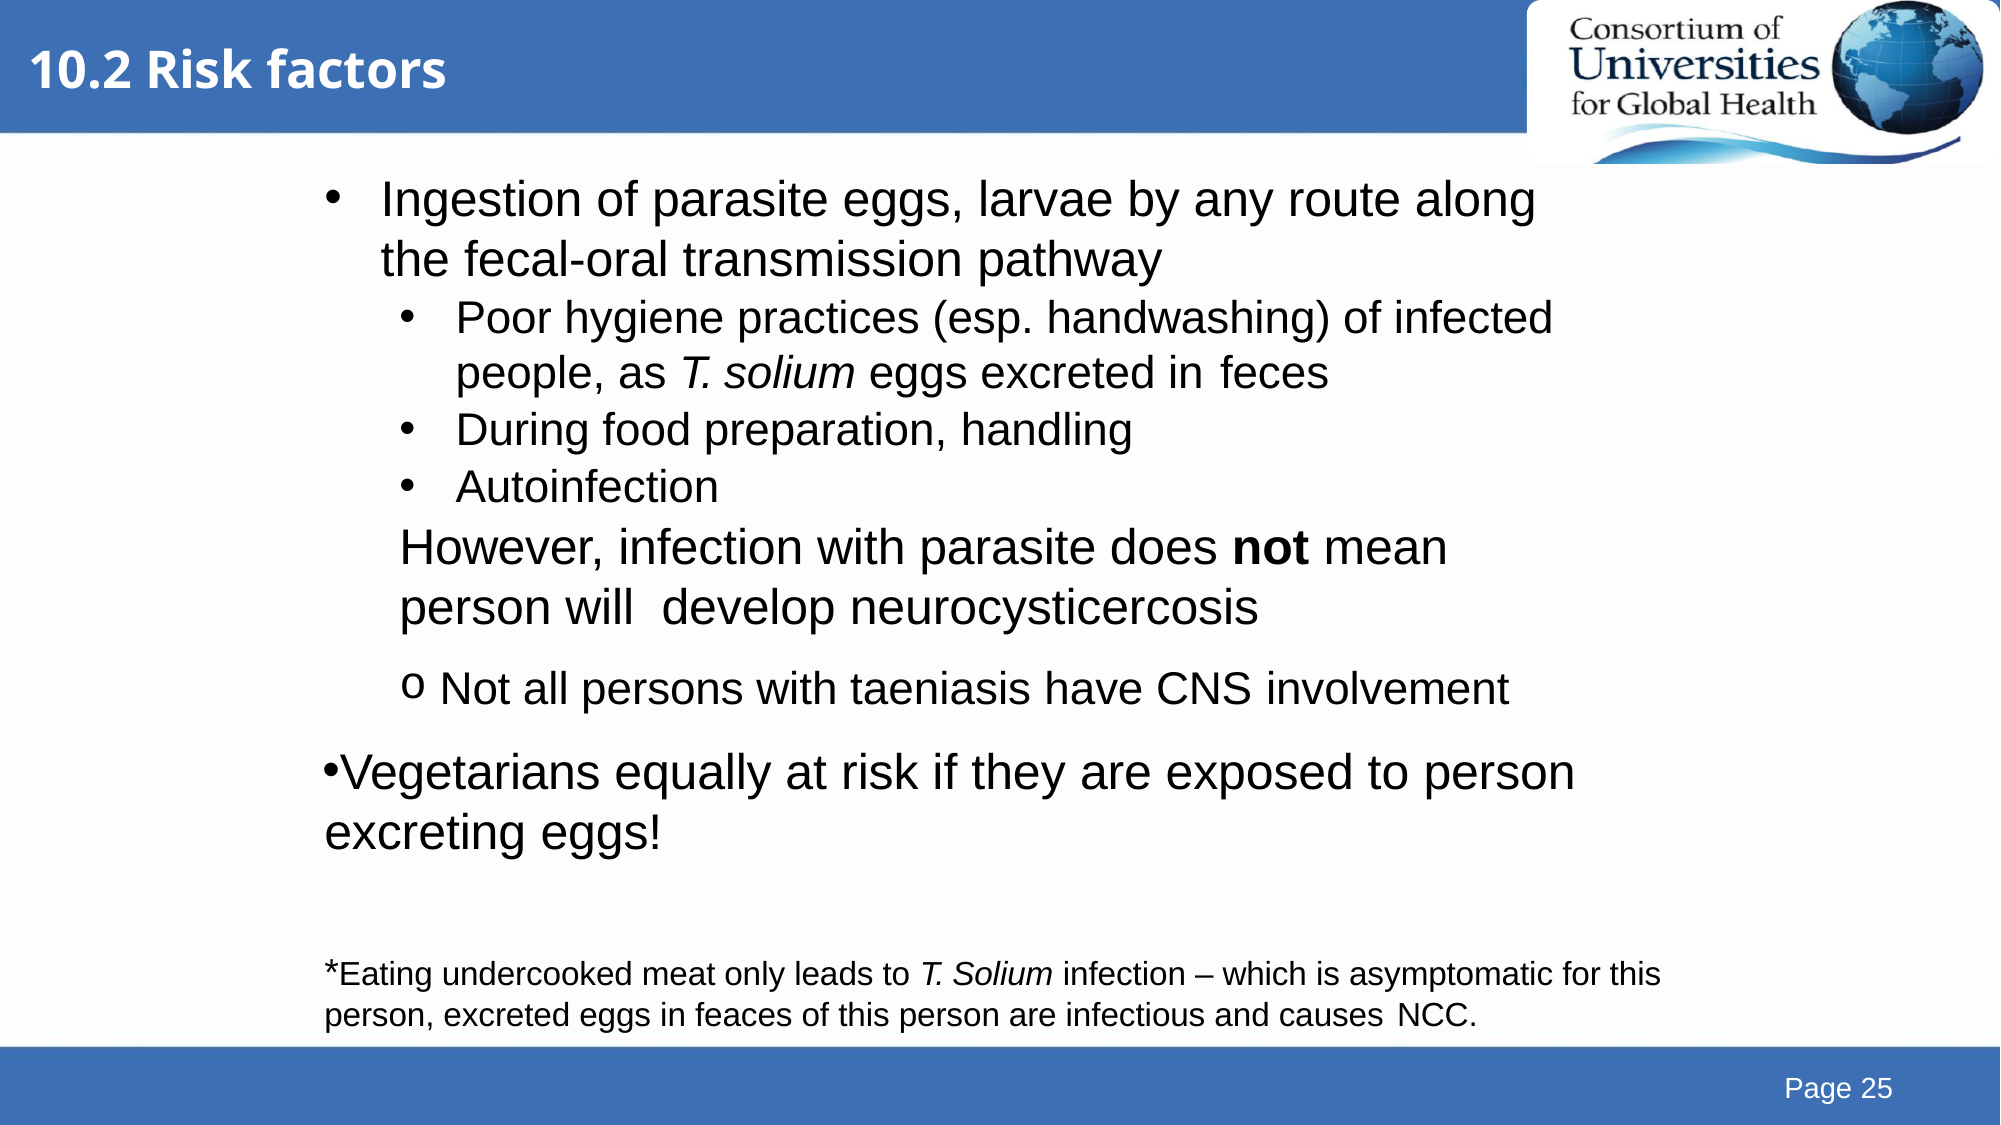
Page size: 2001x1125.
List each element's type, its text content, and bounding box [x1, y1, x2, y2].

picture [0, 0, 2000, 1125]
title 10.2 Risk factors [26, 34, 734, 225]
slide_number Page 25 [1782, 1069, 1936, 1125]
text_box Ingestion of parasite eggs, larvae by any route along the fecal-oral transmission pathway Poor hygiene practices (esp. handwashing) of infected people, as T. solium eggs excreted in feces During food preparation, handling Autoinfection However, infection with parasite does not mean person will develop neurocysticercosis Not all persons with taeniasis have CNS involvement Vegetarians equally at risk if they are exposed to person excreting eggs! *Eating undercooked meat only leads to T. Solium infection – which is asymptomatic for this person, excreted eggs in feaces of this person are infectious and causes NCC. [322, 163, 1678, 1034]
